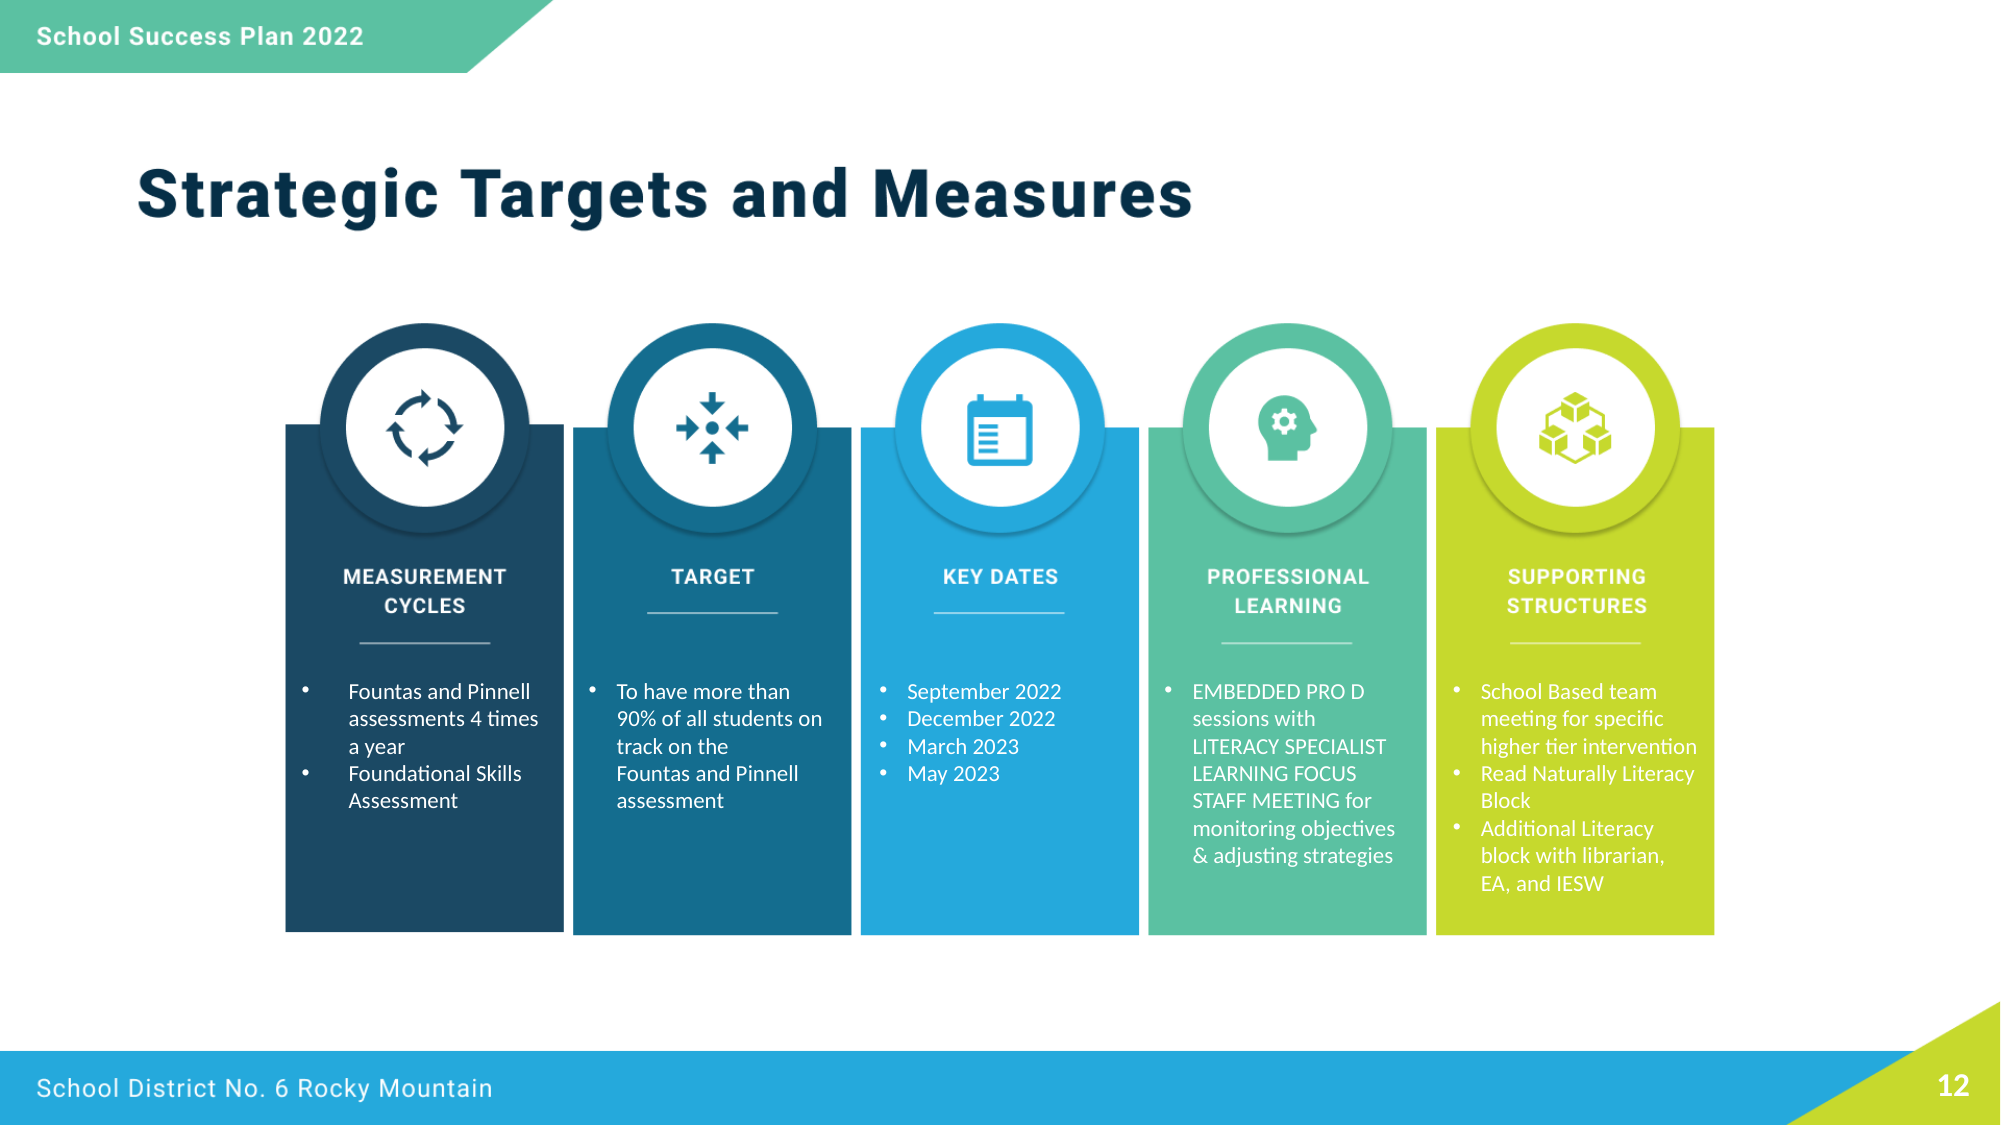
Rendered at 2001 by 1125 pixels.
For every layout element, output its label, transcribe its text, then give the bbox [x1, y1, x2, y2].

picture [0, 0, 2001, 1125]
text_box School Based team meeting for specific higher tier intervention Read Naturally Literacy Block Additional Literacy block with librarian, EA, and IESW [1437, 668, 1716, 904]
slide_number 12 [1534, 1053, 1985, 1114]
text_box Fountas and Pinnell assessments 4 times a year Foundational Skills Assessment [286, 668, 562, 822]
text_box EMBEDDED PRO D sessions with LITERACY SPECIALIST LEARNING FOCUS STAFF MEETING for monitoring objectives & adjusting strategies [1149, 668, 1423, 876]
text_box September 2022 December 2022 March 2023 May 2023 [864, 668, 1138, 794]
text_box To have more than 90% of all students on track on the Fountas and Pinnell assessment [573, 668, 846, 867]
